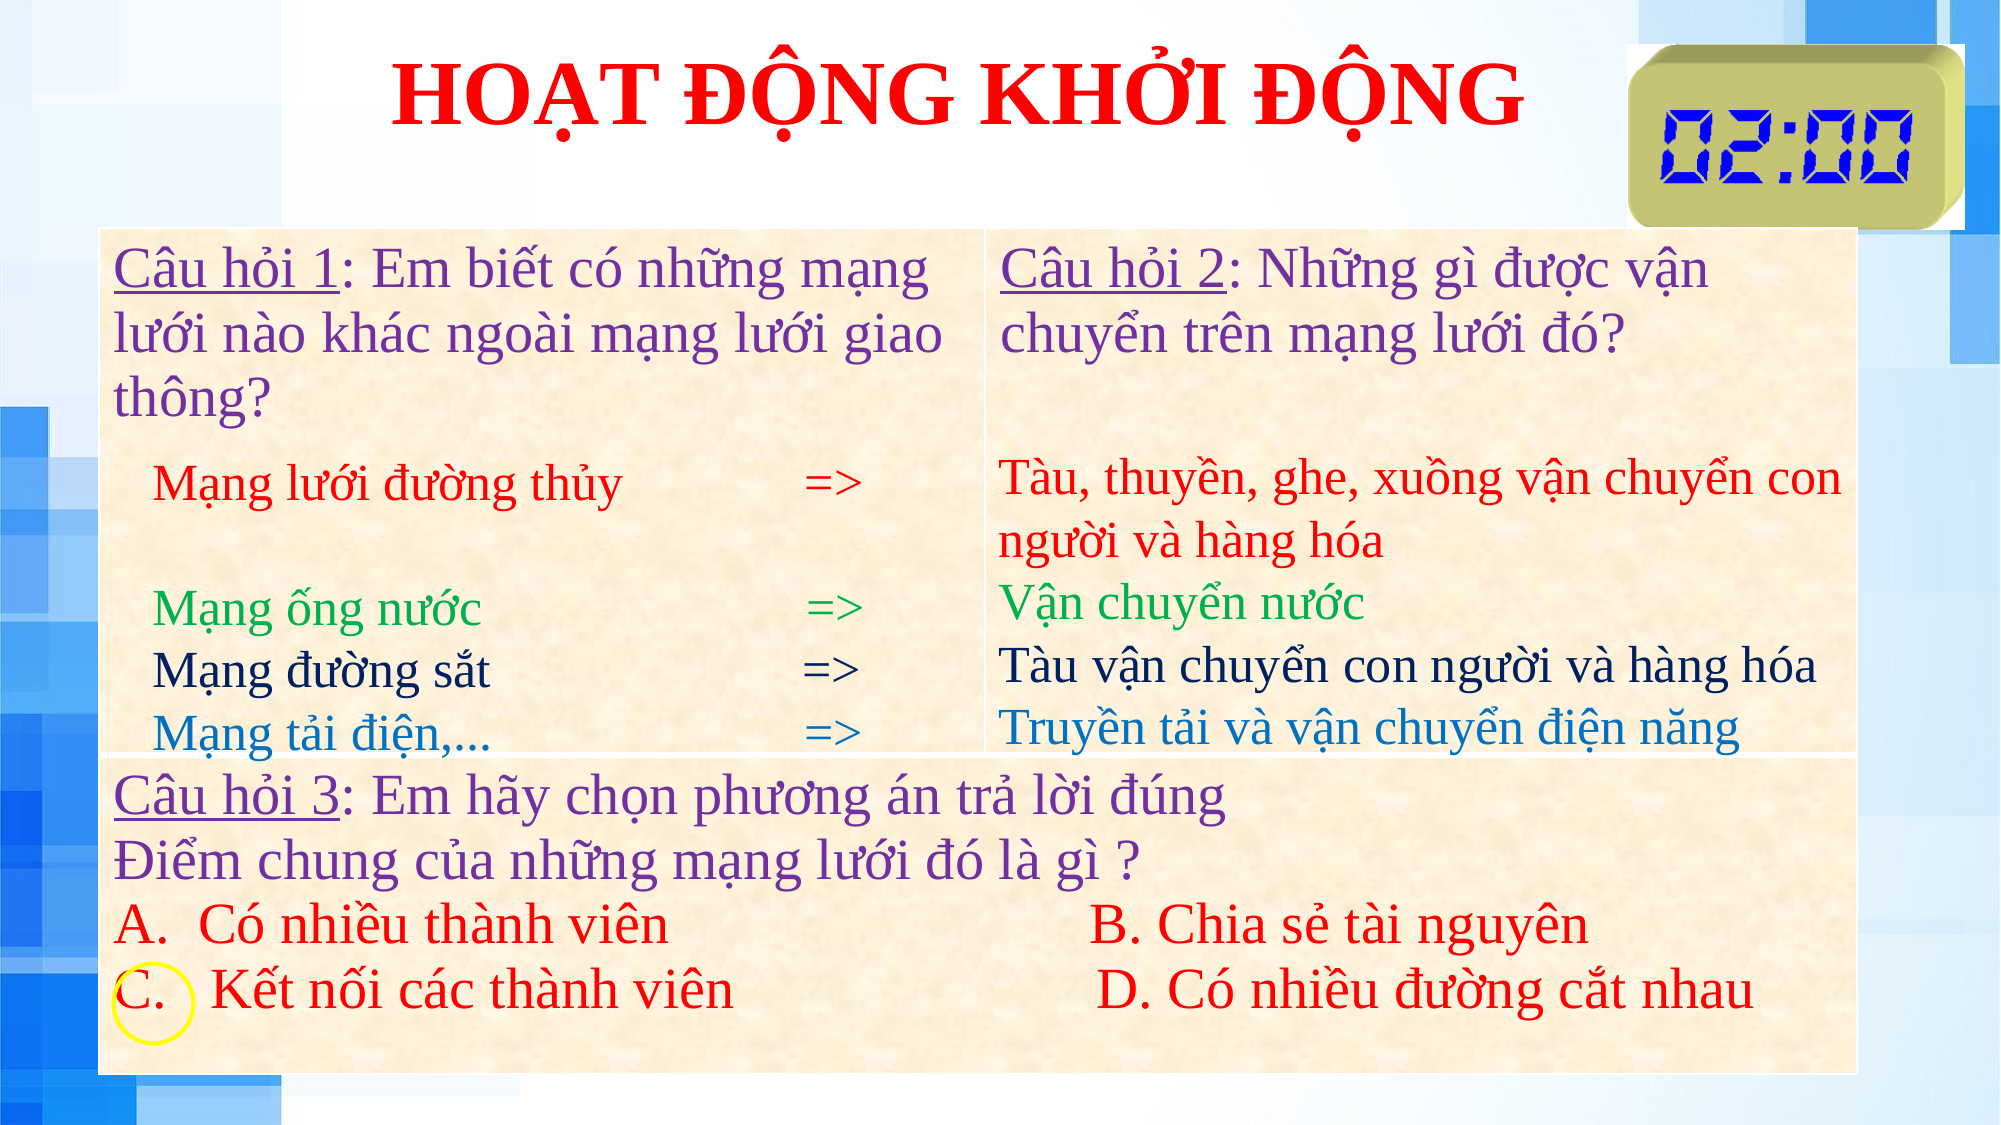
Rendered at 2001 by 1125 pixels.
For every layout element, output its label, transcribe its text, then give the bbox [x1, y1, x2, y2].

table_header Câu hỏi 1: Em biết có những mạng lưới nào khác ngoài mạng lưới giao thông? [100, 229, 984, 752]
text_box Mạng lưới đường thủy => Mạng ống nước => Mạng đường sắt => Mạng tải điện,... => [137, 440, 960, 768]
table_header Câu hỏi 2: Những gì được vận chuyển trên mạng lưới đó? [986, 229, 1856, 435]
text_box [111, 961, 196, 1046]
table_cell Câu hỏi 3: Em hãy chọn phương án trả lời đúng Điểm chung của những mạng lưới đó là gì ? Có nhiều thành viên B. Chia sẻ tài nguyên C. Kết nối các thành viên D. Có nhiều đường cắt nhau [100, 758, 1856, 1073]
picture [0, 0, 2001, 1125]
text_box HOẠT ĐỘNG KHỞI ĐỘNG [97, 44, 1624, 227]
text_box Tàu, thuyền, ghe, xuồng vận chuyển con người và hàng hóa Vận chuyển nước Tàu vận chuyển con người và hàng hóa Truyền tải và vận chuyển điện năng [983, 435, 1865, 763]
